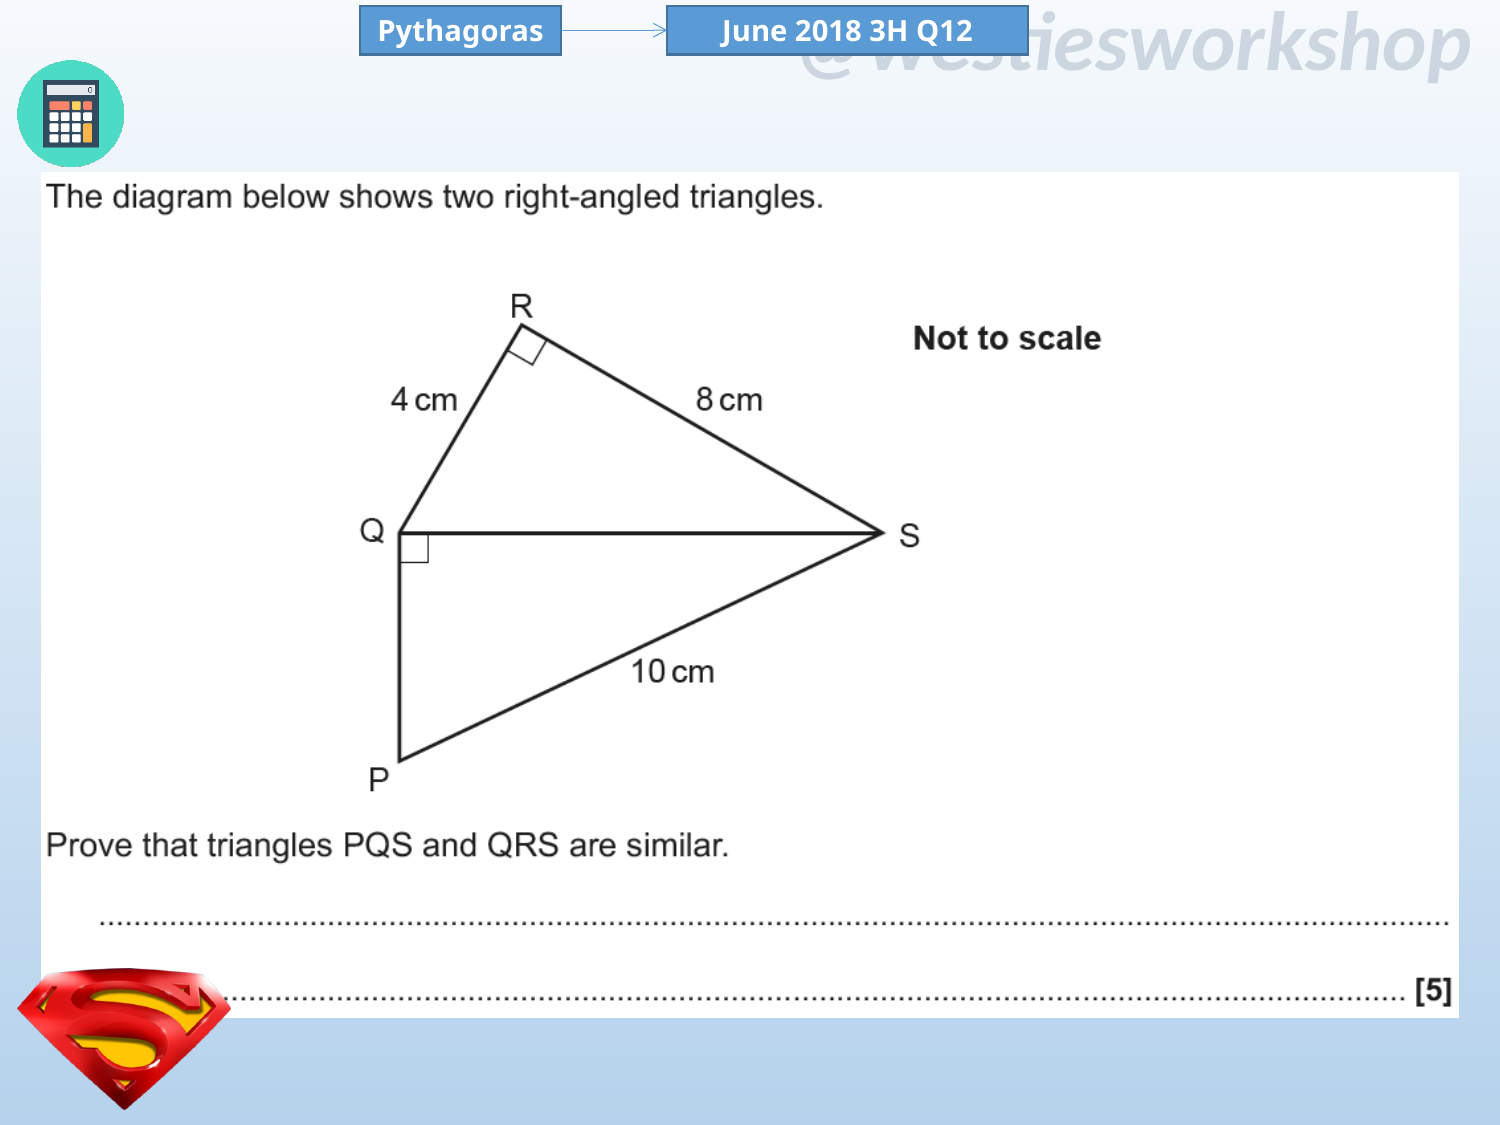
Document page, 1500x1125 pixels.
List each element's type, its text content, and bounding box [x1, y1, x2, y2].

text_box Pythagoras [359, 5, 562, 56]
text_box June 2018 3H Q12 [666, 5, 1029, 56]
picture [17, 172, 1459, 1110]
picture [17, 60, 124, 167]
